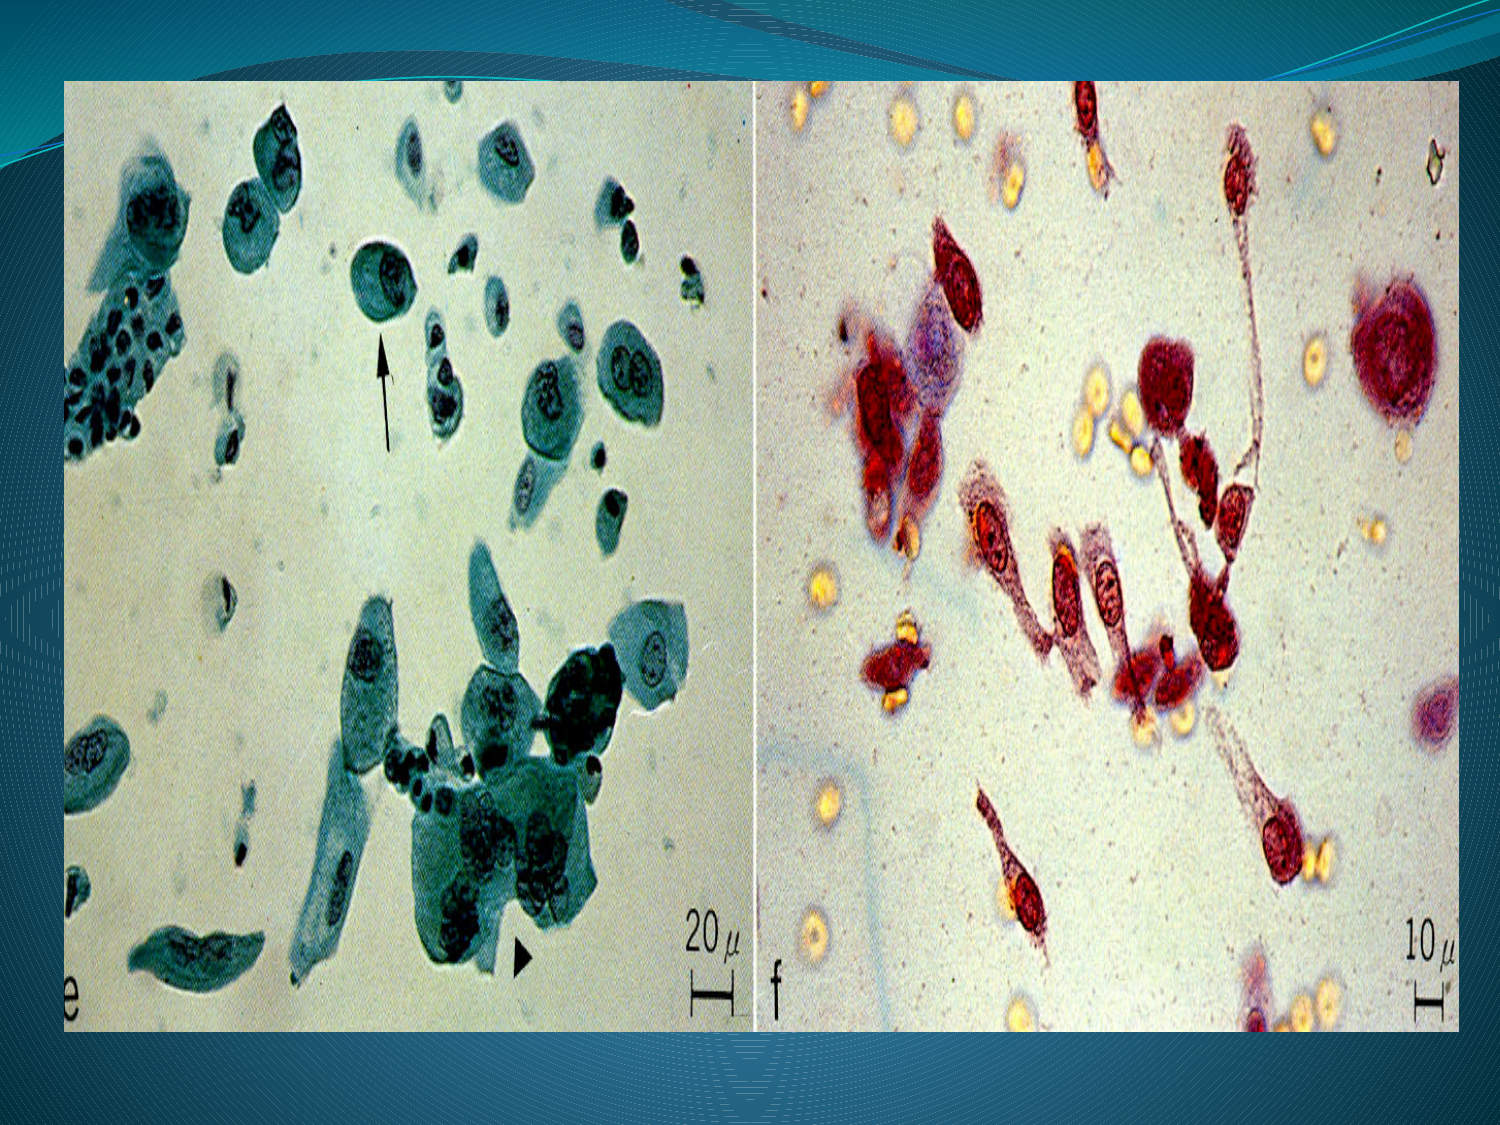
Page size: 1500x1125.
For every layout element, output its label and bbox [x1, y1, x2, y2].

picture [64, 81, 1460, 1032]
